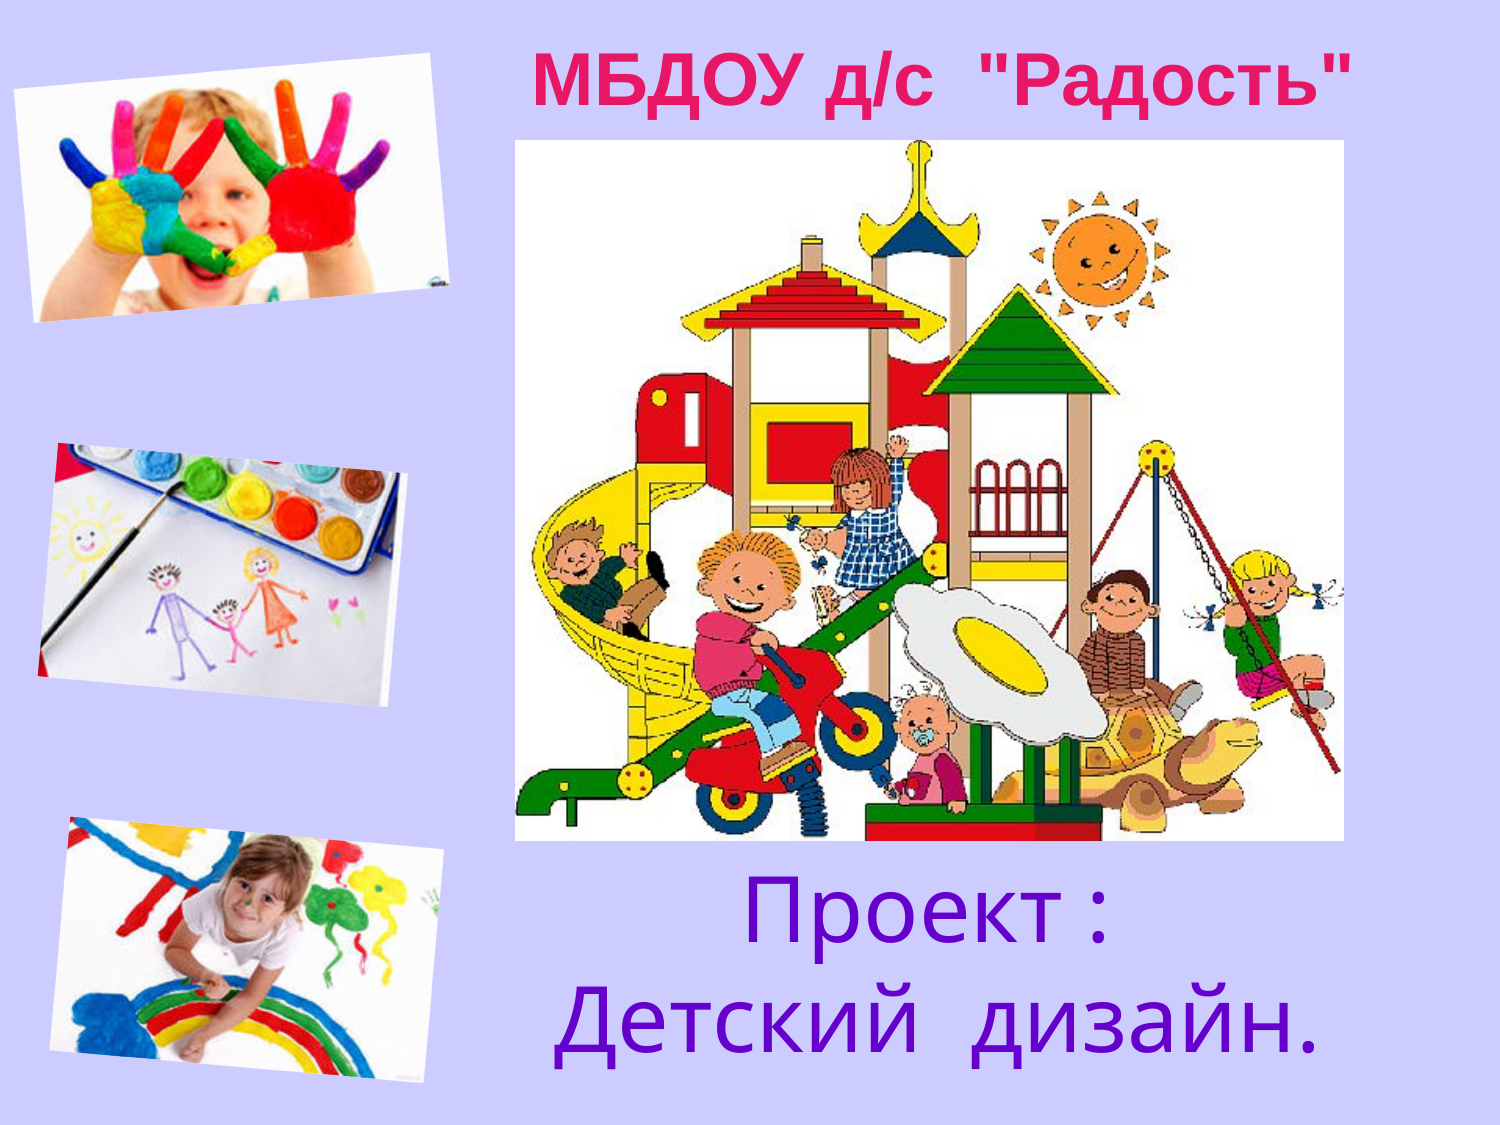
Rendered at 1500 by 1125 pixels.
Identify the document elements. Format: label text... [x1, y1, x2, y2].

picture [38, 443, 407, 706]
picture [15, 53, 449, 322]
text_box МБДОУ д/с "Радость" [515, 23, 1372, 129]
text_box Проект : Детский дизайн. [375, 843, 1477, 1079]
picture [515, 140, 1344, 841]
picture [50, 817, 434, 1078]
